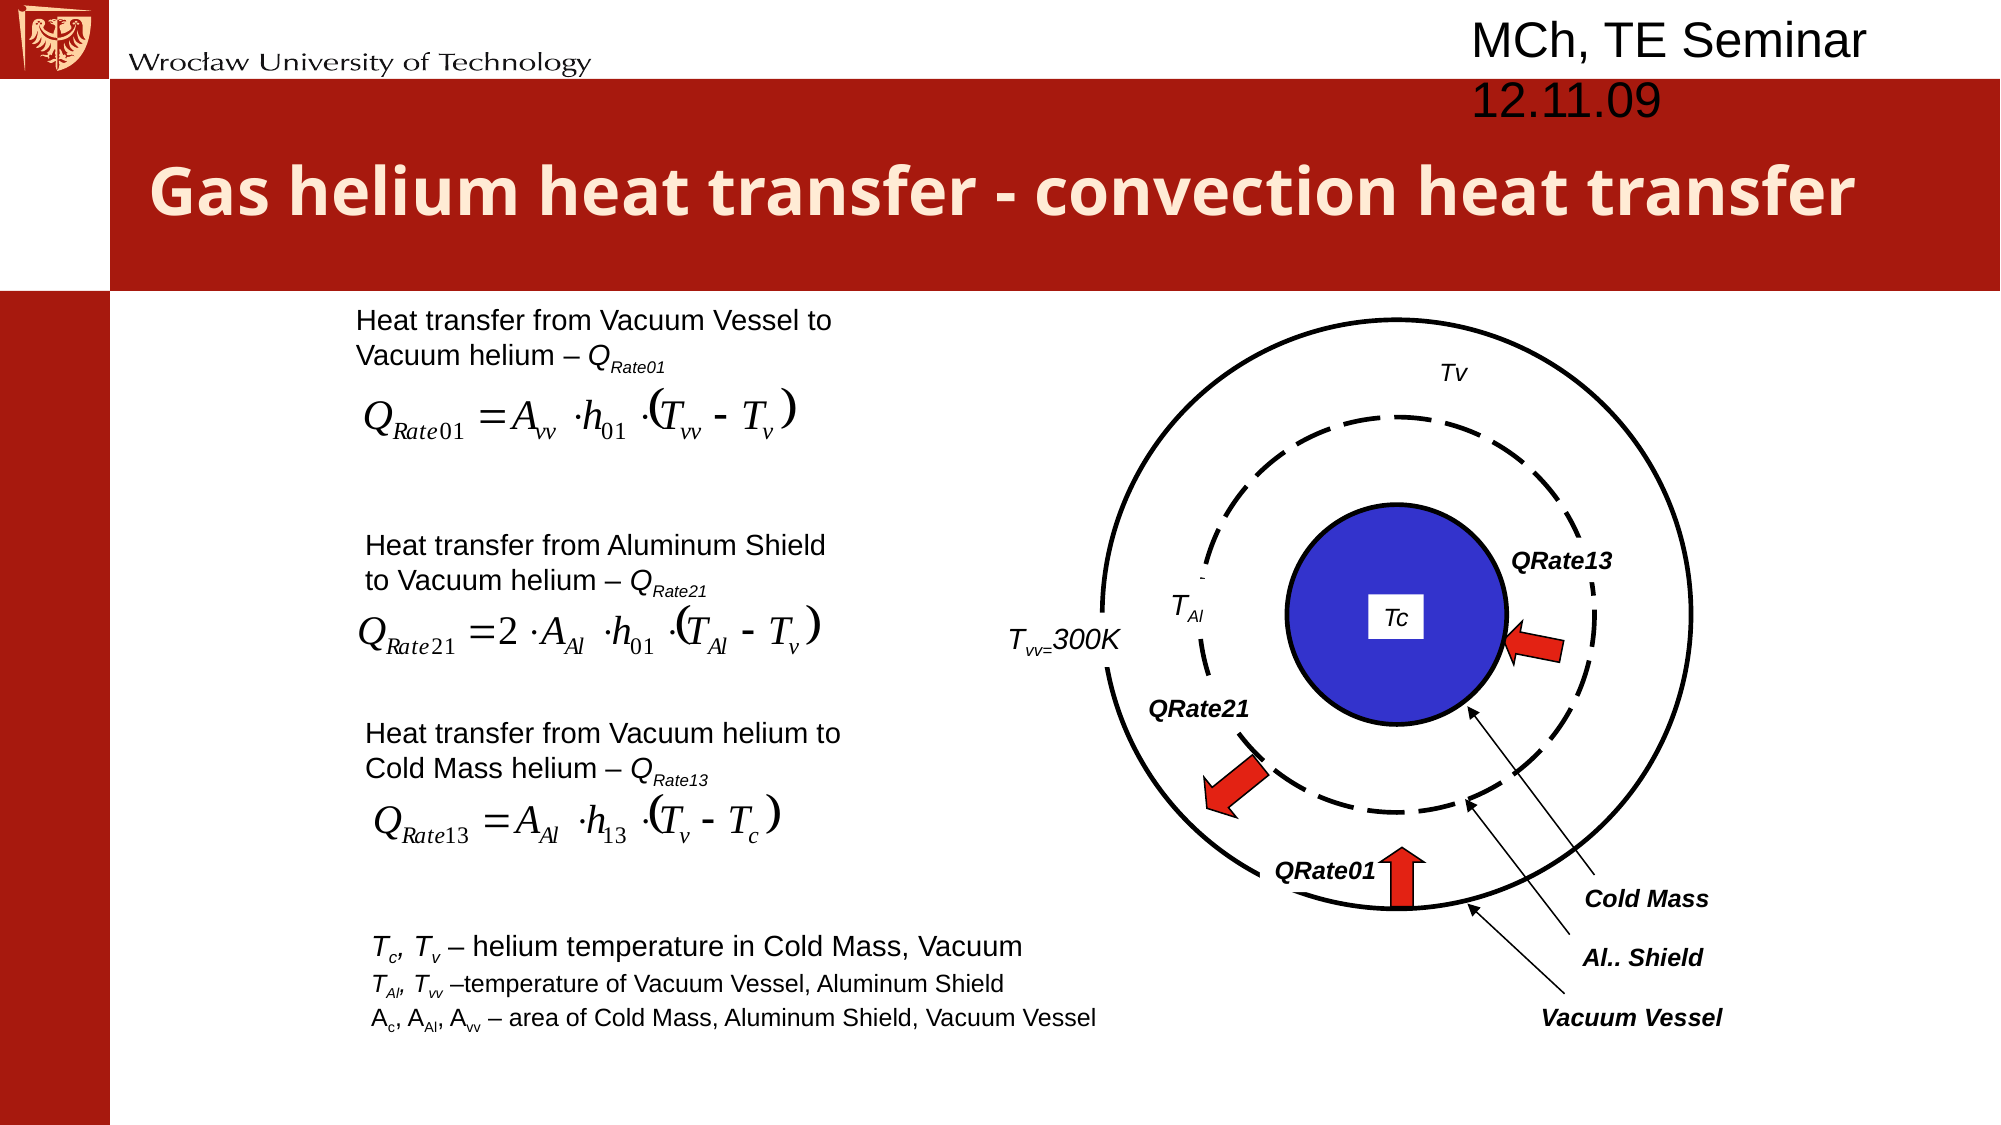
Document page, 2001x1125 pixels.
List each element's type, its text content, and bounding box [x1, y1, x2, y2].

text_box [351, 603, 822, 665]
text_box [990, 319, 1739, 1039]
text_box Heat transfer from Aluminum Shield to Vacuum helium – QRate21 [350, 518, 864, 609]
text_box Heat transfer from Vacuum helium to Cold Mass helium – QRate13 [350, 707, 864, 797]
text_box Heat transfer from Vacuum Vessel to Vacuum helium – QRate01 [341, 294, 906, 384]
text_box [367, 792, 784, 855]
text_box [357, 386, 800, 451]
title Gas helium heat transfer - convection heat transfer [133, 103, 1977, 274]
text_box Tc, Tv – helium temperature in Cold Mass, Vacuum TAl, Tvv –temperature of Vacuum Vessel, Aluminum Shield Ac, AAl, Avv – area of Cold Mass, Aluminum Shield, Vacuum Vessel [356, 920, 1143, 1083]
